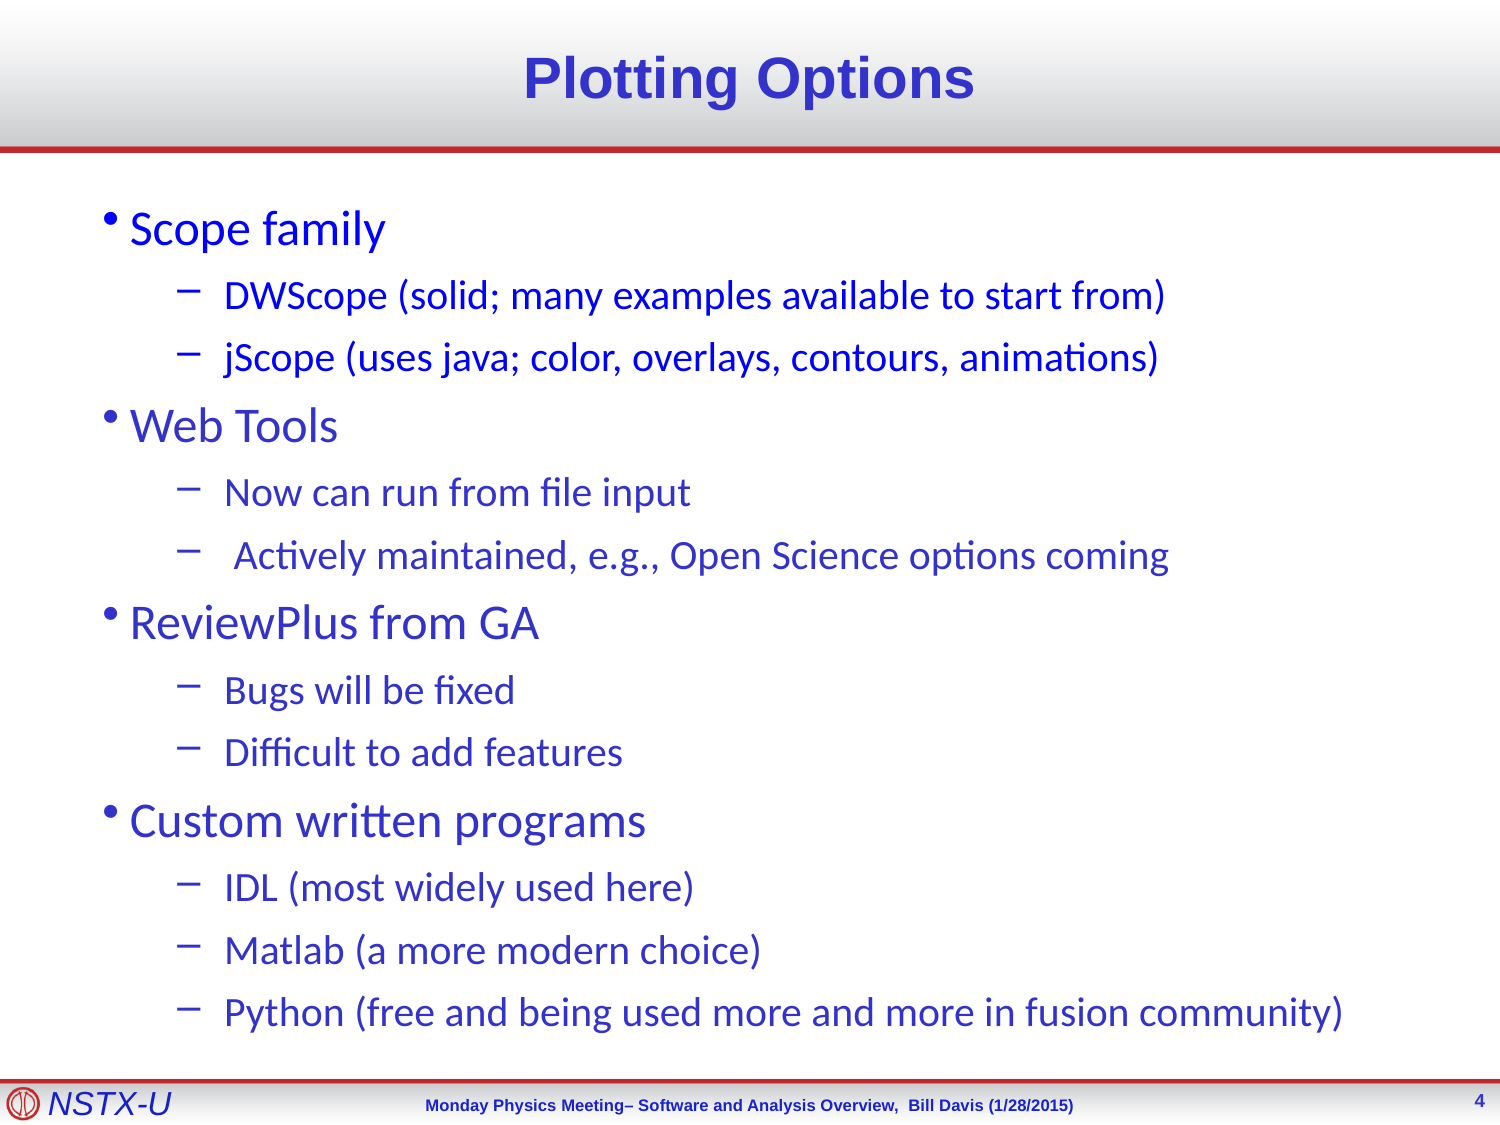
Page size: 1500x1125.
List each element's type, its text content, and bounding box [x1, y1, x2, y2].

slide_number 4 [1374, 1087, 1500, 1113]
picture [0, 1079, 1500, 1125]
text_box Scope family DWScope (solid; many examples available to start from) jScope (uses java; color, overlays, contours, animations) Web Tools Now can run from file input Actively maintained, e.g., Open Science options coming ReviewPlus from GA Bugs will be fixed Difficult to add features Custom written programs IDL (most widely used here) Matlab (a more modern choice) Python (free and being used more and more in fusion community) [87, 187, 1413, 1043]
text_box Plotting Options [412, 0, 1088, 150]
